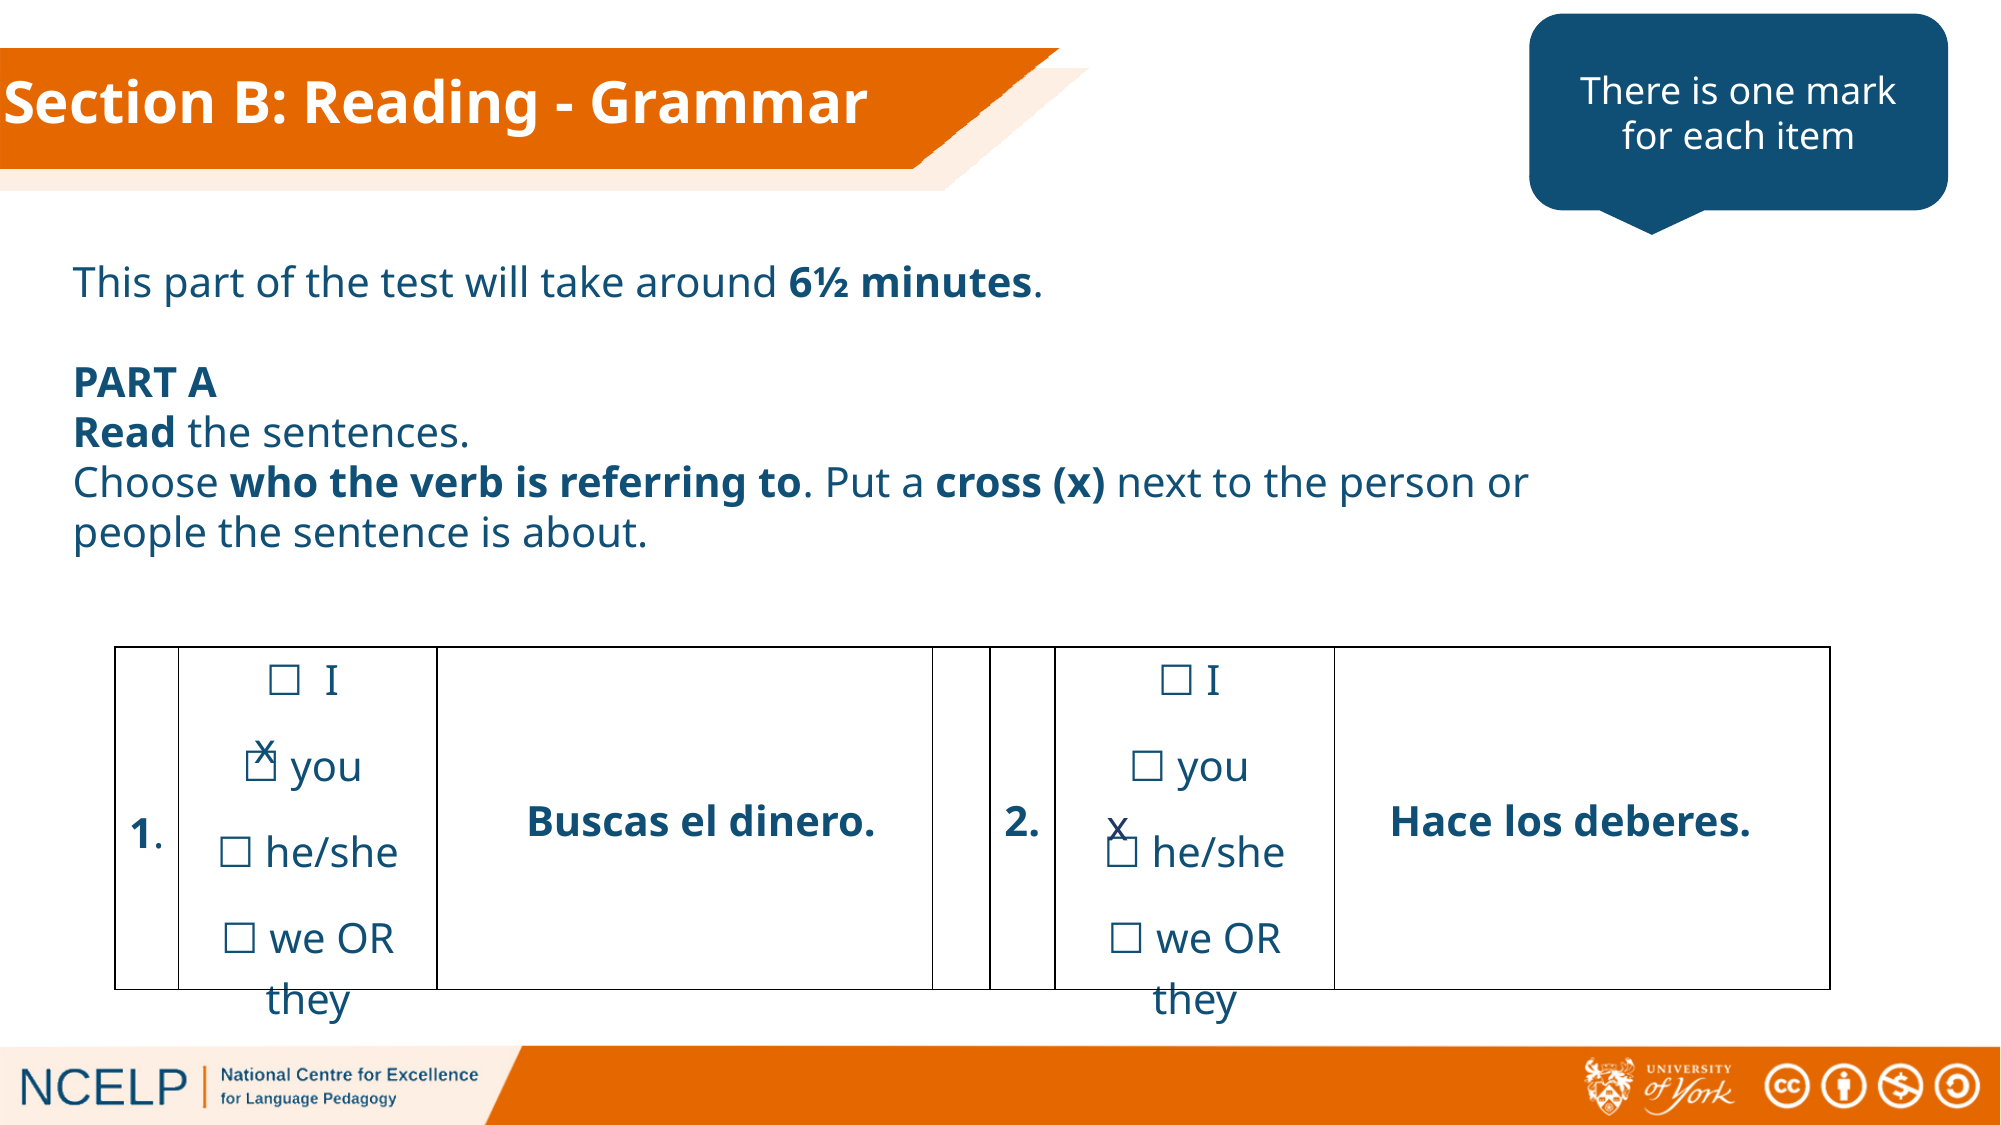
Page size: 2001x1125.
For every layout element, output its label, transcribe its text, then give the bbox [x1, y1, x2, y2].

table_header ☐ I ☐ you ☐ he/she ☐ we OR they [179, 648, 436, 989]
table_header [933, 648, 989, 989]
text_box There is one mark for each item [1529, 13, 1949, 235]
title Section B: Reading - Grammar [0, 46, 1224, 165]
table_header ☐ I ☐ you ☐ he/she ☐ we OR they [1056, 648, 1334, 989]
text_box x [1093, 802, 1144, 868]
text_box x [239, 714, 299, 780]
table_header Buscas el dinero. [438, 648, 932, 989]
table_header Hace los deberes. [1335, 648, 1829, 989]
table_header 1. [116, 648, 178, 989]
table_header 2. [991, 648, 1054, 989]
picture [0, 0, 2001, 1125]
text_box This part of the test will take around 6½ minutes. PART A Read the sentences. Choose who the verb is referring to. Put a cross (x) next to the person or people the sentence is about. [57, 247, 1619, 563]
